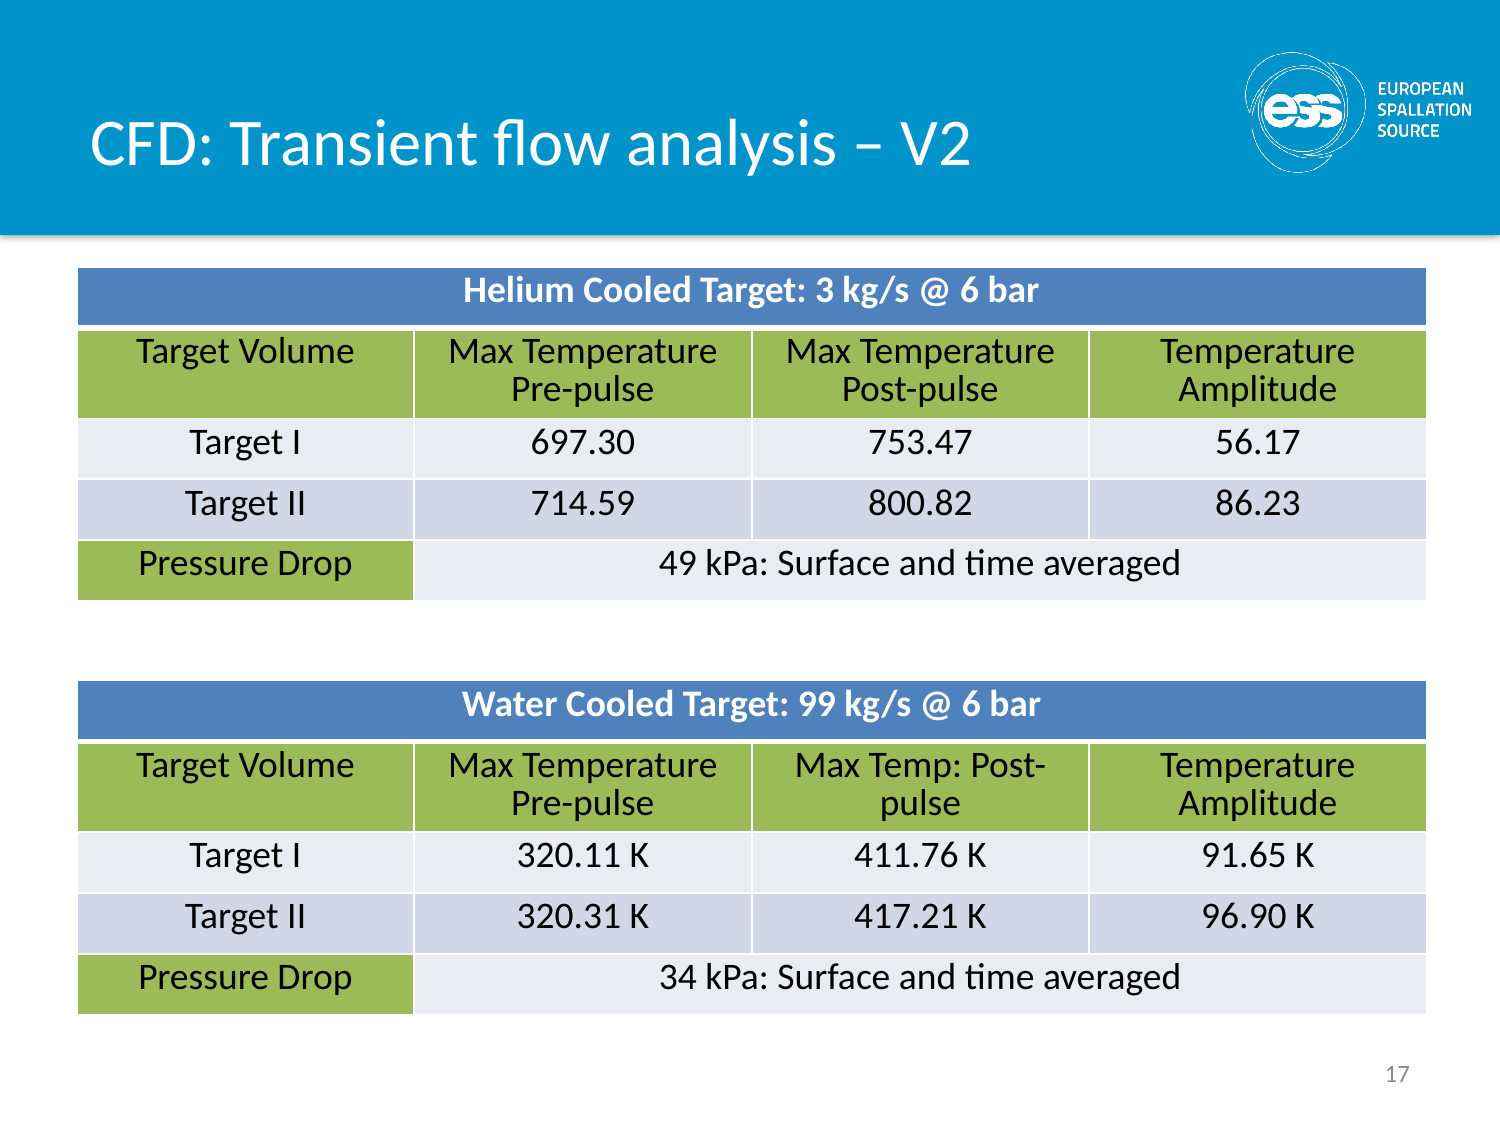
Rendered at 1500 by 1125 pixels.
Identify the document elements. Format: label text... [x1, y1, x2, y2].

table_cell Pressure Drop [78, 541, 413, 600]
table_cell Pressure Drop [78, 955, 413, 1014]
table_cell Target I [78, 833, 413, 892]
table_cell Max Temp: Post-pulse [753, 744, 1088, 831]
table_cell 56.17 [1090, 419, 1426, 478]
table_cell Target II [78, 894, 413, 953]
table_cell 800.82 [753, 480, 1088, 539]
picture [1454, 83, 1458, 94]
table_cell 417.21 K [753, 894, 1088, 953]
picture [1379, 83, 1385, 94]
table_header Helium Cooled Target: 3 kg/s @ 6 bar [78, 268, 1426, 325]
table_cell Target Volume [78, 331, 413, 418]
picture [1443, 86, 1450, 93]
picture [1389, 104, 1393, 115]
picture [1398, 109, 1406, 115]
slide_number 17 [1074, 1042, 1425, 1103]
table_cell 714.59 [415, 480, 751, 539]
table_header Water Cooled Target: 99 kg/s @ 6 bar [78, 681, 1426, 739]
table_cell 697.30 [415, 419, 751, 478]
picture [1423, 83, 1430, 94]
table_cell Target I [78, 419, 413, 478]
table_cell Temperature Amplitude [1090, 331, 1426, 418]
picture [1418, 104, 1423, 115]
picture [1436, 104, 1444, 115]
picture [1264, 94, 1342, 127]
table_cell 96.90 K [1090, 894, 1426, 953]
table_cell 411.76 K [753, 833, 1088, 892]
picture [1422, 125, 1428, 134]
table_cell Max Temperature Pre-pulse [415, 744, 751, 831]
picture [1400, 83, 1407, 94]
table_cell 34 kPa: Surface and time averaged [415, 955, 1426, 1014]
table_cell 320.11 K [415, 833, 751, 892]
table_cell 49 kPa: Surface and time averaged [415, 541, 1426, 600]
table_cell 86.23 [1090, 480, 1426, 539]
table_cell Temperature Amplitude [1090, 744, 1426, 831]
table_cell 753.47 [753, 419, 1088, 478]
title CFD: Transient flow analysis – V2 [75, 45, 1247, 233]
table_cell Target II [78, 480, 413, 539]
table_cell Target Volume [78, 744, 413, 831]
picture [1432, 125, 1438, 136]
table_cell Max Temperature Post-pulse [753, 331, 1088, 418]
table_cell Max Temperature Pre-pulse [415, 331, 751, 418]
table_cell 91.65 K [1090, 833, 1426, 892]
table_cell 320.31 K [415, 894, 751, 953]
picture [1409, 104, 1415, 115]
